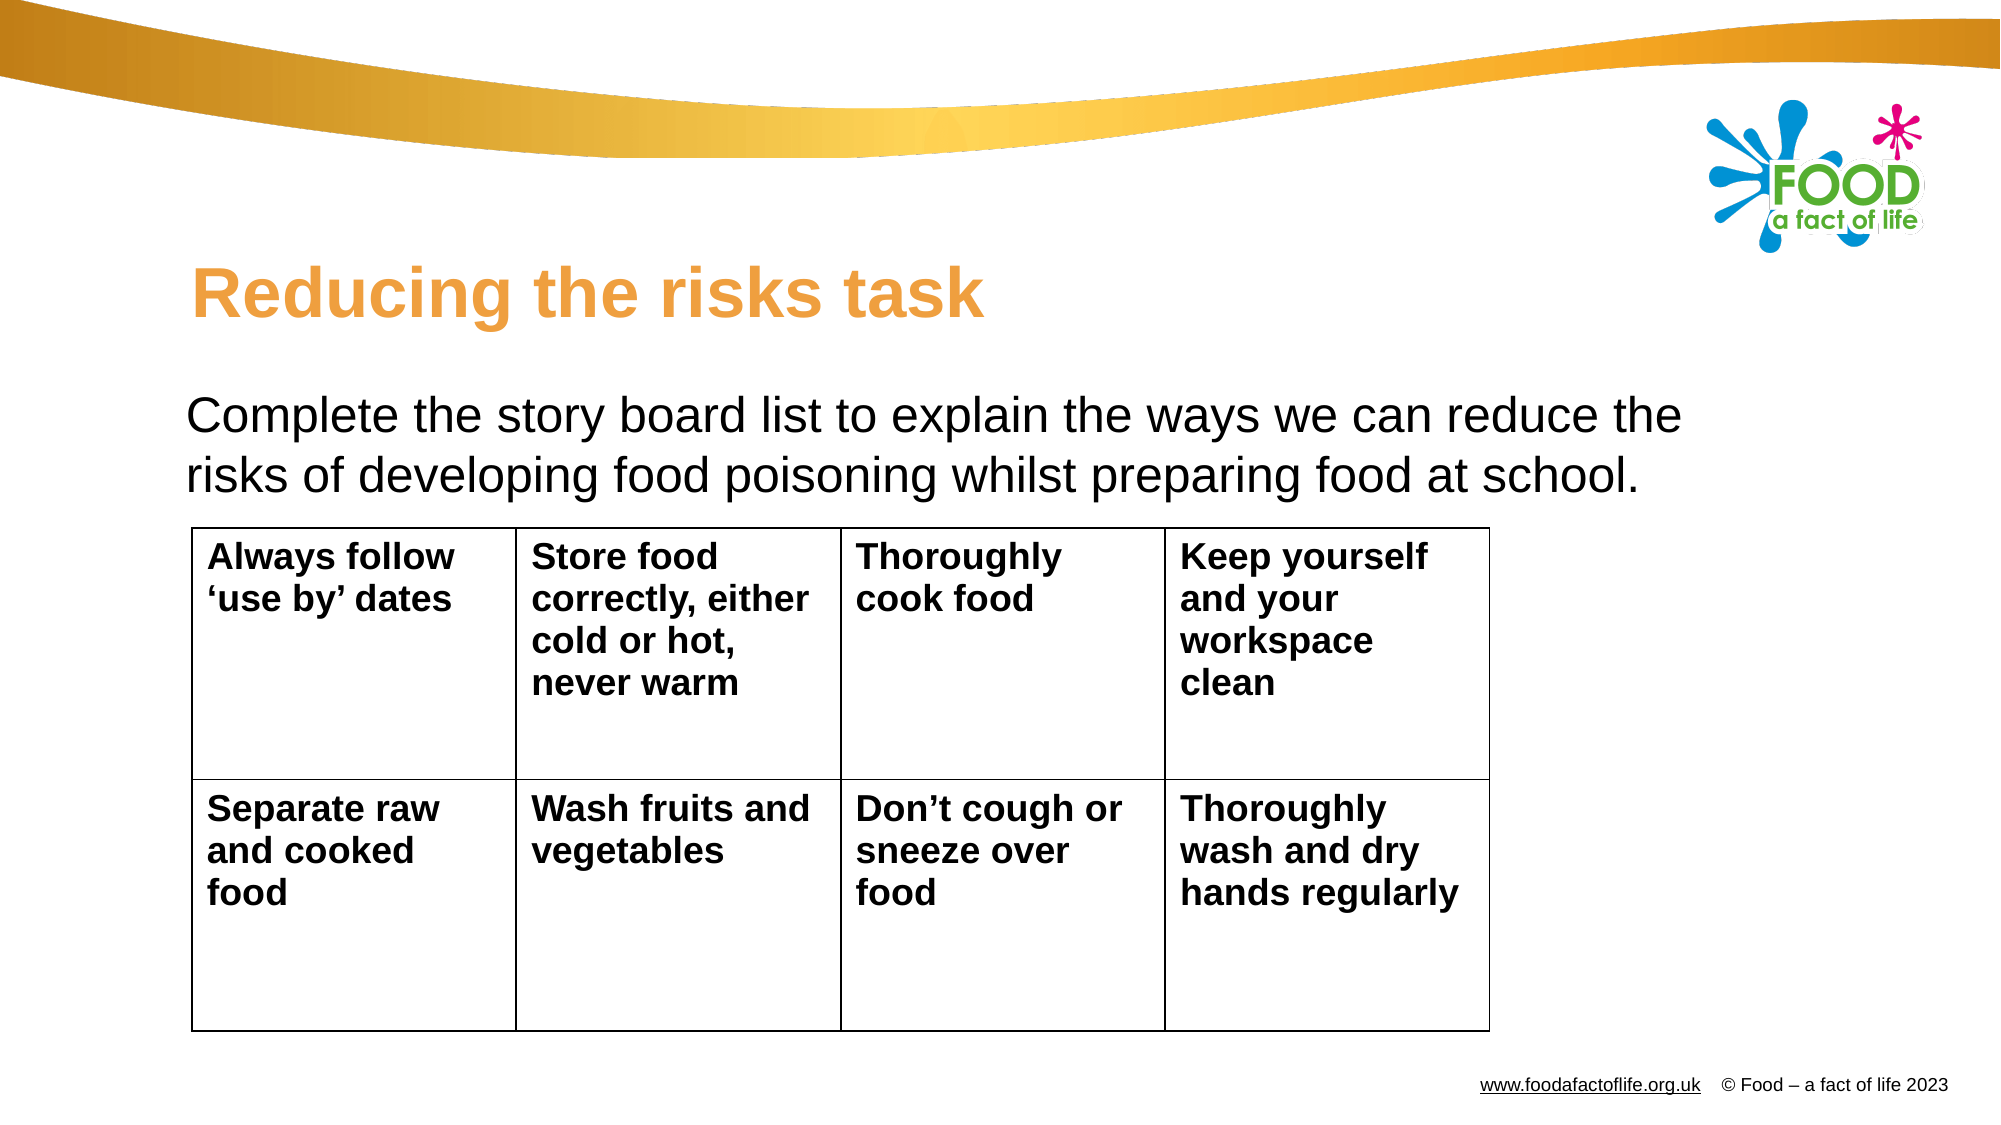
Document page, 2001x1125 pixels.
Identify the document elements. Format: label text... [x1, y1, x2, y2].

table_header Always follow ‘use by’ dates [193, 529, 515, 779]
table_cell Separate raw and cooked food [193, 780, 515, 1030]
text_box Complete the story board list to explain the ways we can reduce the risks of developing food poisoning whilst preparing food at school. [171, 374, 1706, 510]
table_cell Thoroughly wash and dry hands regularly [1166, 780, 1489, 1030]
table_header Keep yourself and your workspace clean [1166, 529, 1489, 779]
table_cell Don’t cough or sneeze over food [842, 780, 1164, 1030]
table_cell Wash fruits and vegetables [517, 780, 840, 1030]
picture [0, 0, 2000, 1125]
table_header Thoroughly cook food [842, 529, 1164, 779]
title Reducing the risks task [191, 256, 1787, 375]
table_header Store food correctly, either cold or hot, never warm [517, 529, 840, 779]
